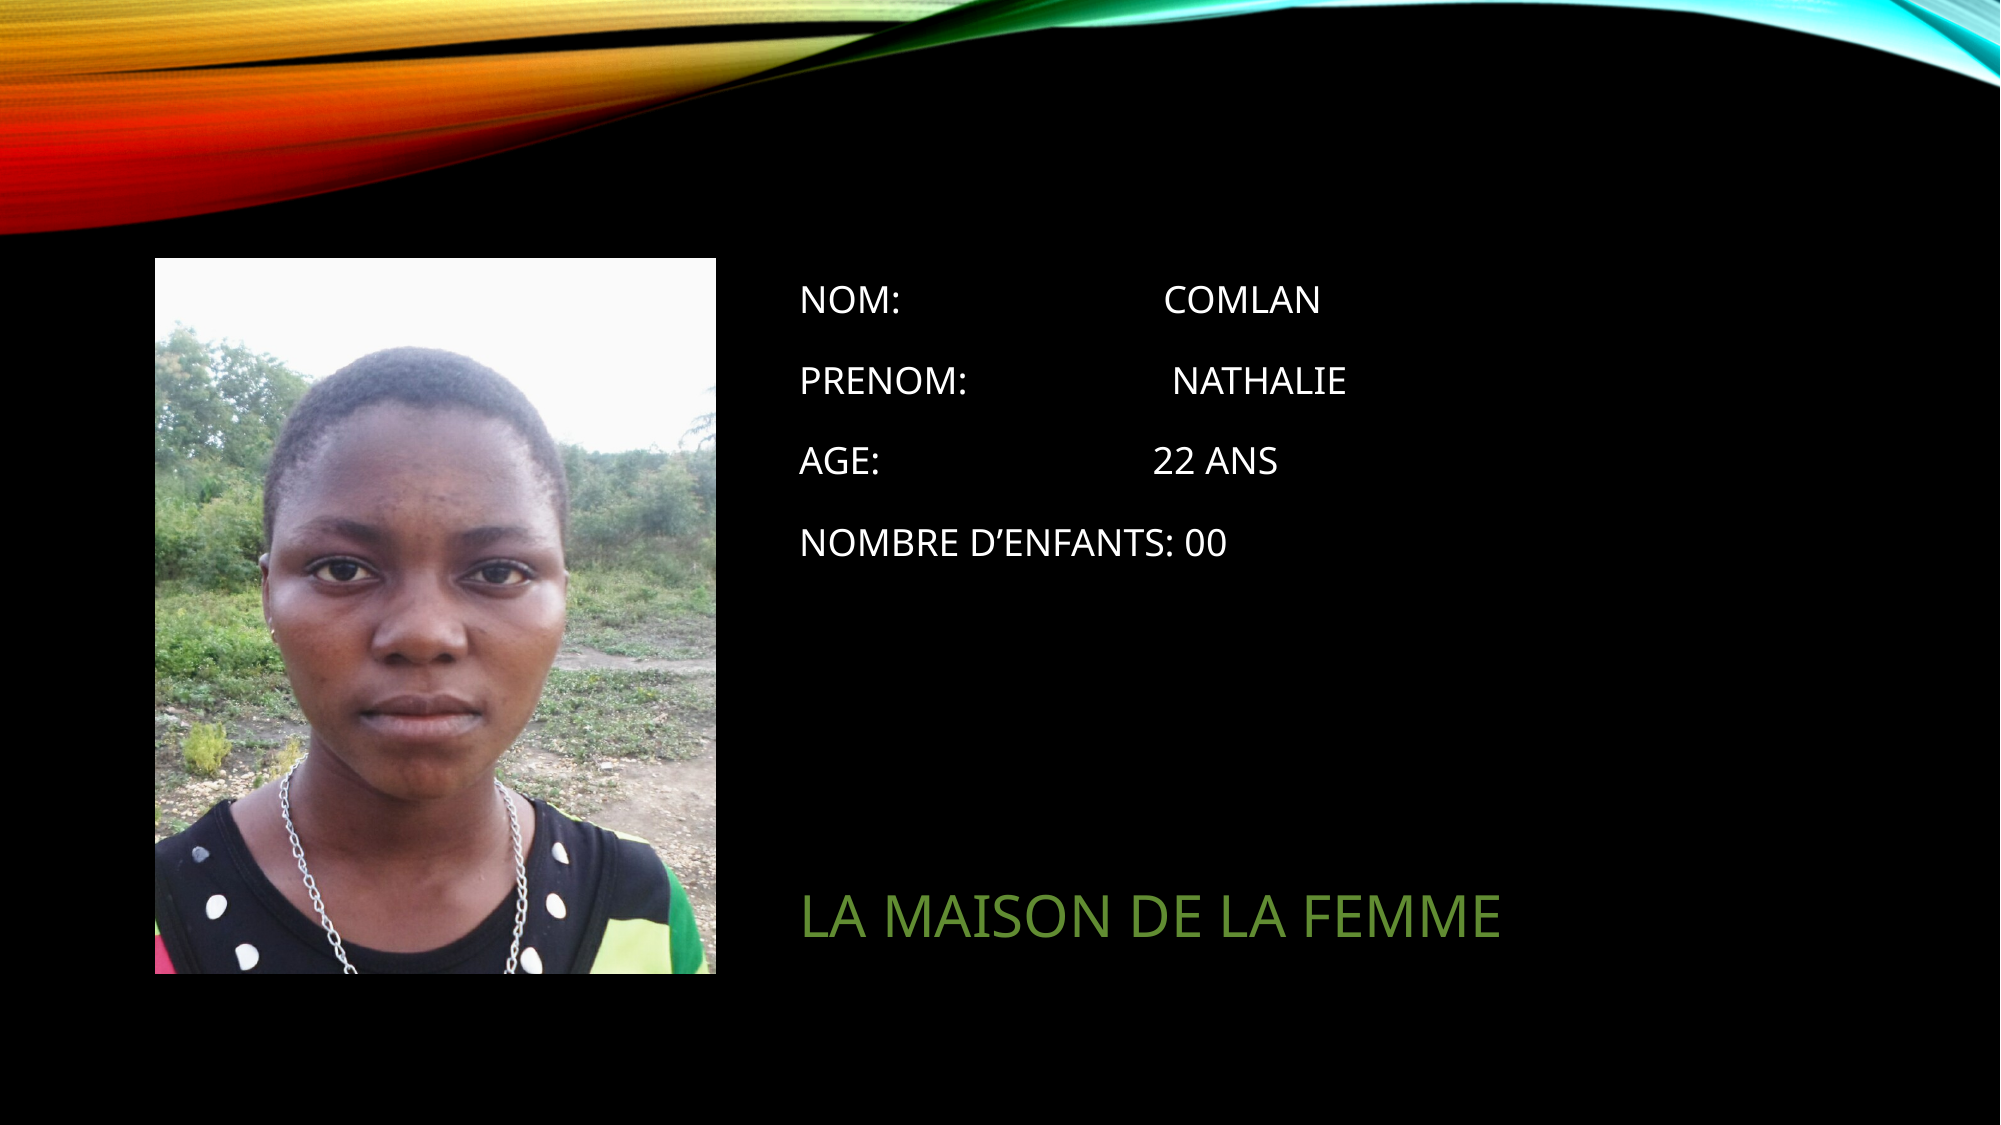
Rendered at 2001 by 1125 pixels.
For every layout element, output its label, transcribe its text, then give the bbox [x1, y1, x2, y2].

picture [0, 0, 2000, 237]
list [154, 257, 716, 974]
title Nom: comlan prenom: nathalie age: 22 ans Nombre d’enfants: 00 la maison de la femme [784, 258, 1888, 974]
